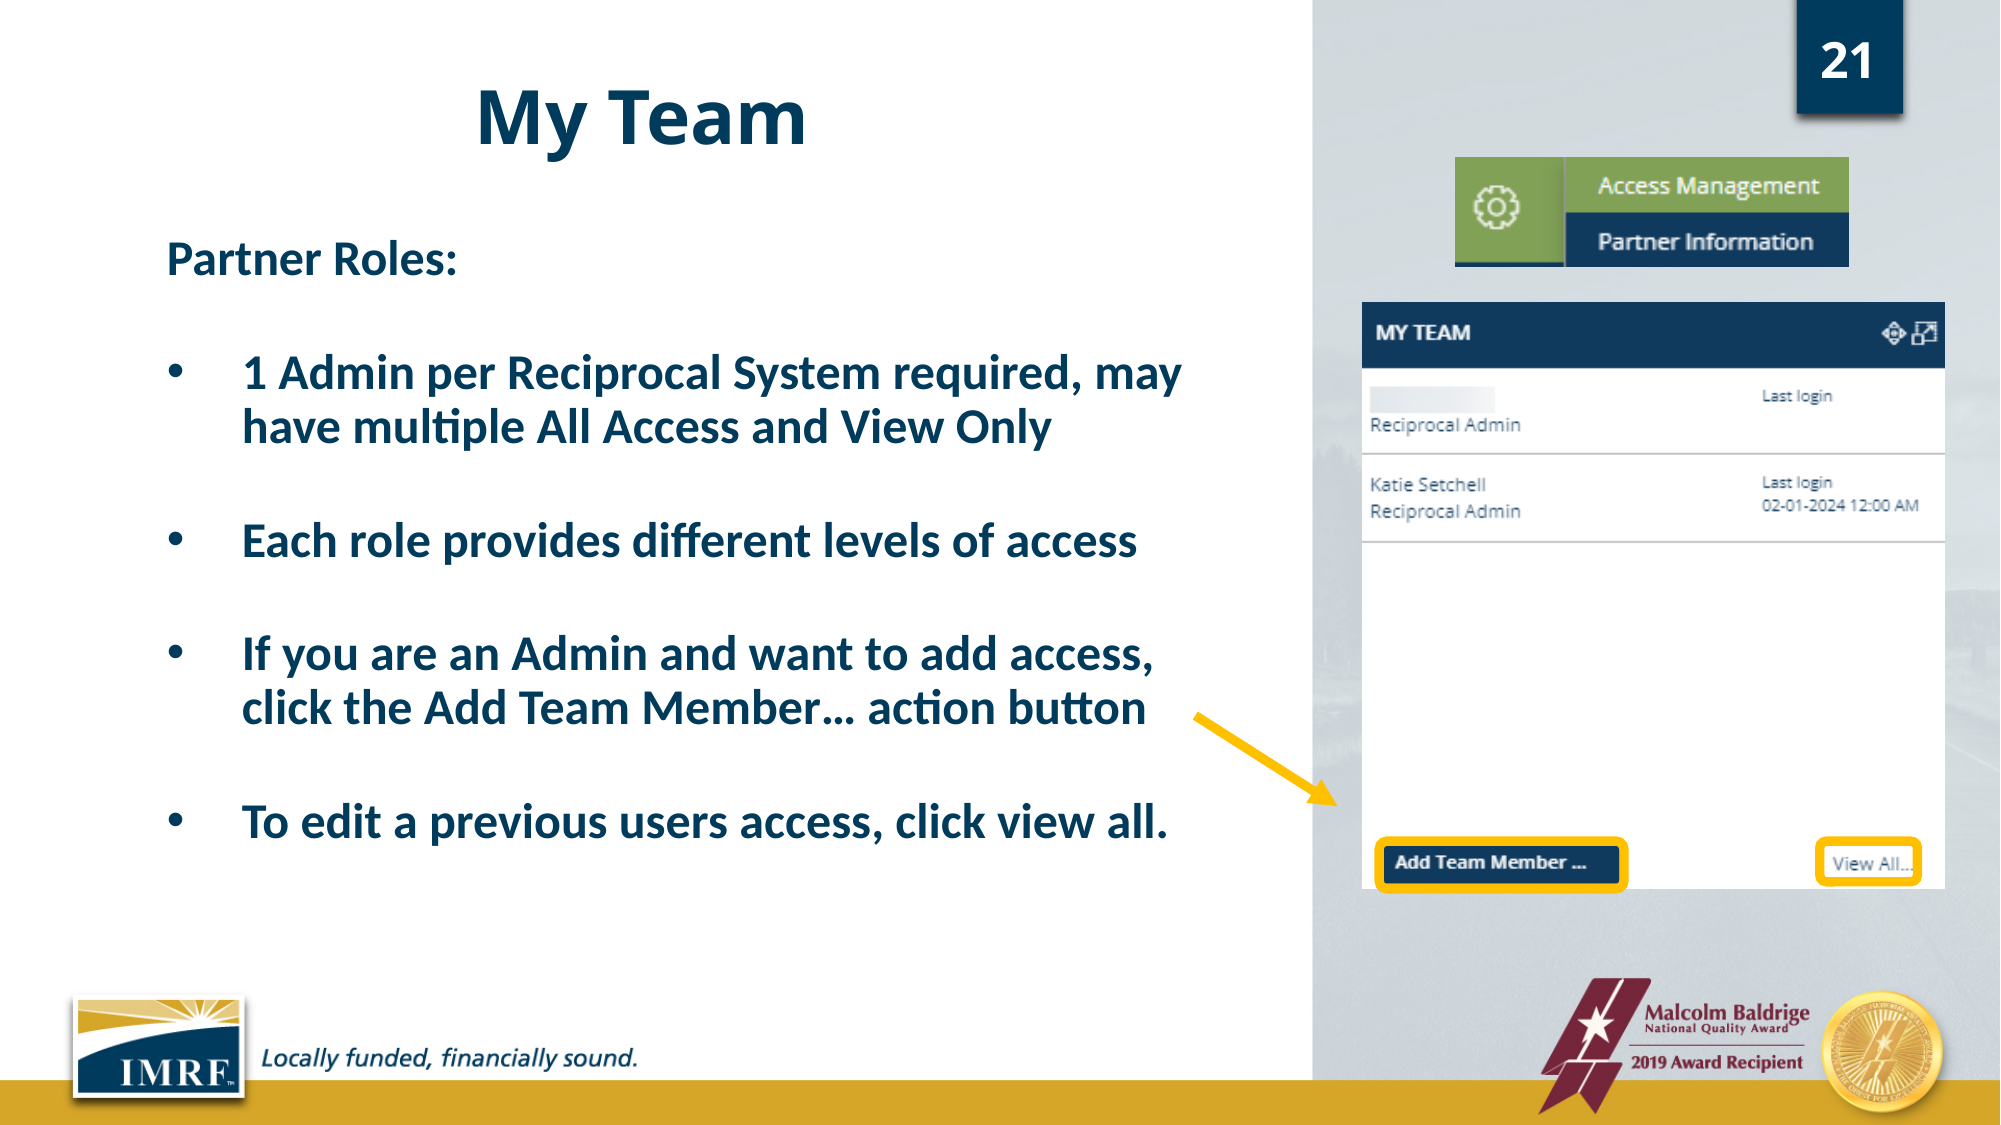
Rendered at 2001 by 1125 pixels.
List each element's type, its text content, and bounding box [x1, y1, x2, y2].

title My Team [76, 16, 1209, 225]
slide_number 21 [1779, 32, 1918, 93]
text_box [1195, 715, 1338, 807]
picture [0, 0, 2000, 1125]
list Partner Roles: 1 Admin per Reciprocal System required, may have multiple All Access and View Only Each role provides different levels of access If you are an Admin and want to add access, click the Add Team Member… action button To edit a previous users access, click view all. [151, 224, 1225, 932]
